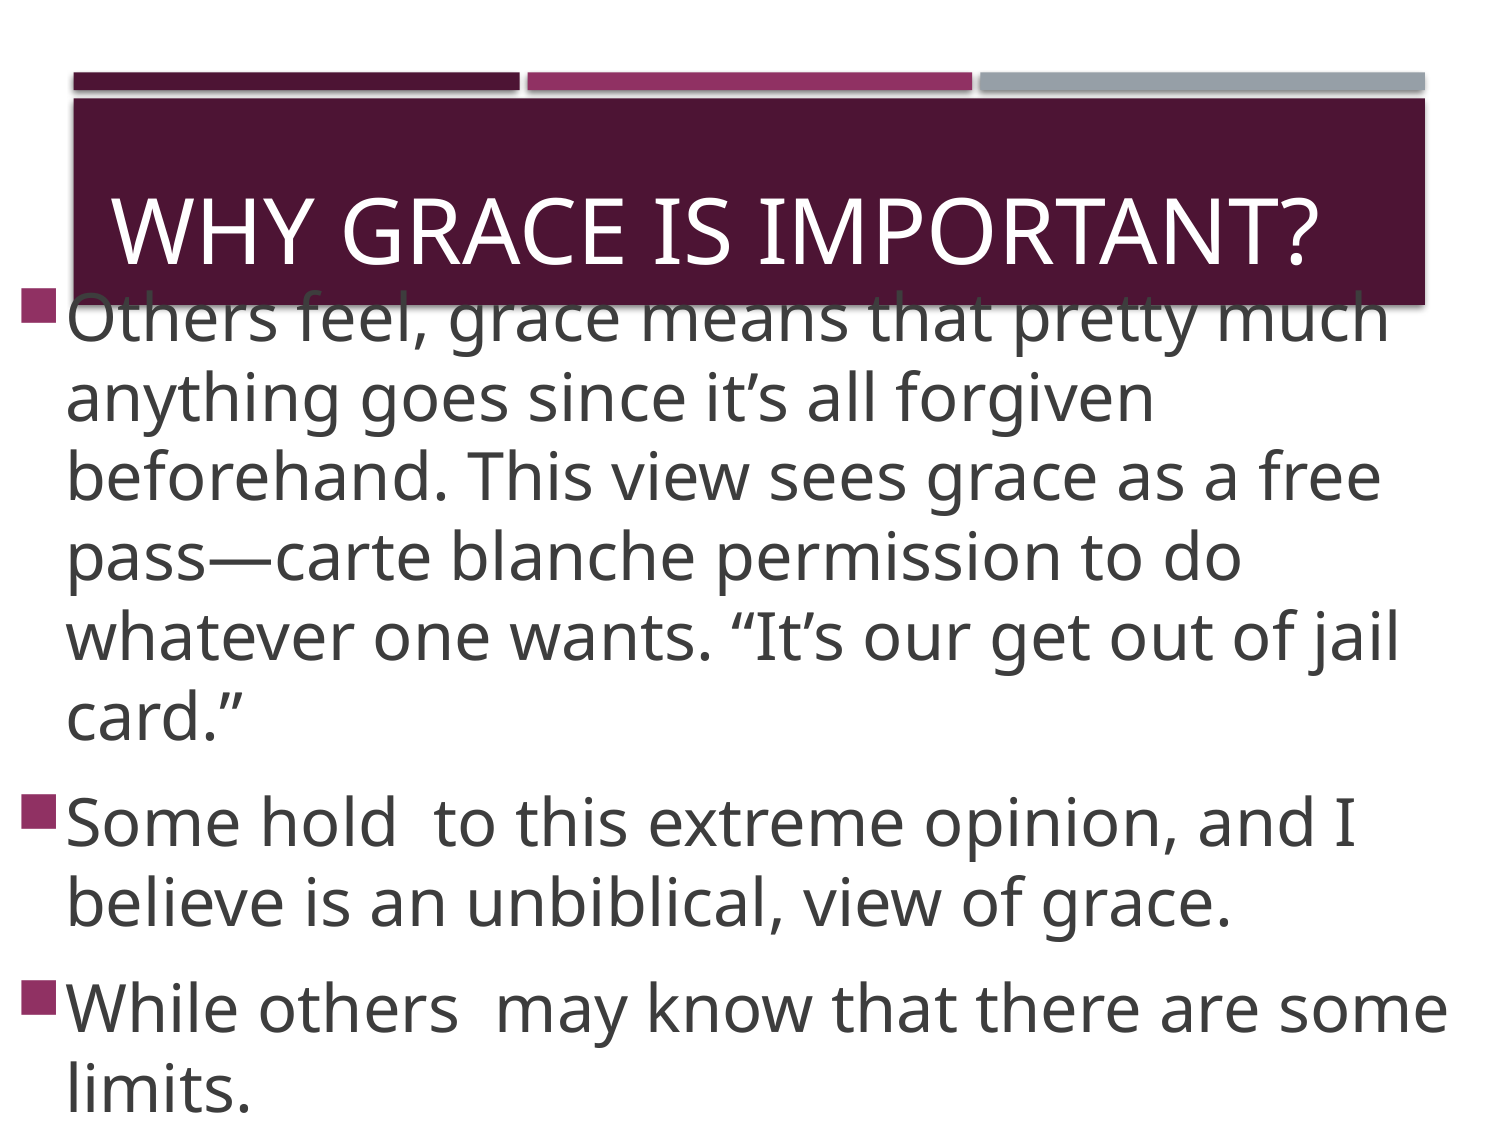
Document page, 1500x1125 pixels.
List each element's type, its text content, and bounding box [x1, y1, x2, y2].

title Why Grace Is Important? [95, 112, 1406, 291]
list Others feel, grace means that pretty much anything goes since it’s all forgiven beforehand. This view sees grace as a free pass—carte blanche permission to do whatever one wants. “It’s our get out of jail card.” Some hold to this extreme opinion, and I believe is an unbiblical, view of grace. While others may know that there are some limits. [0, 337, 1500, 1063]
